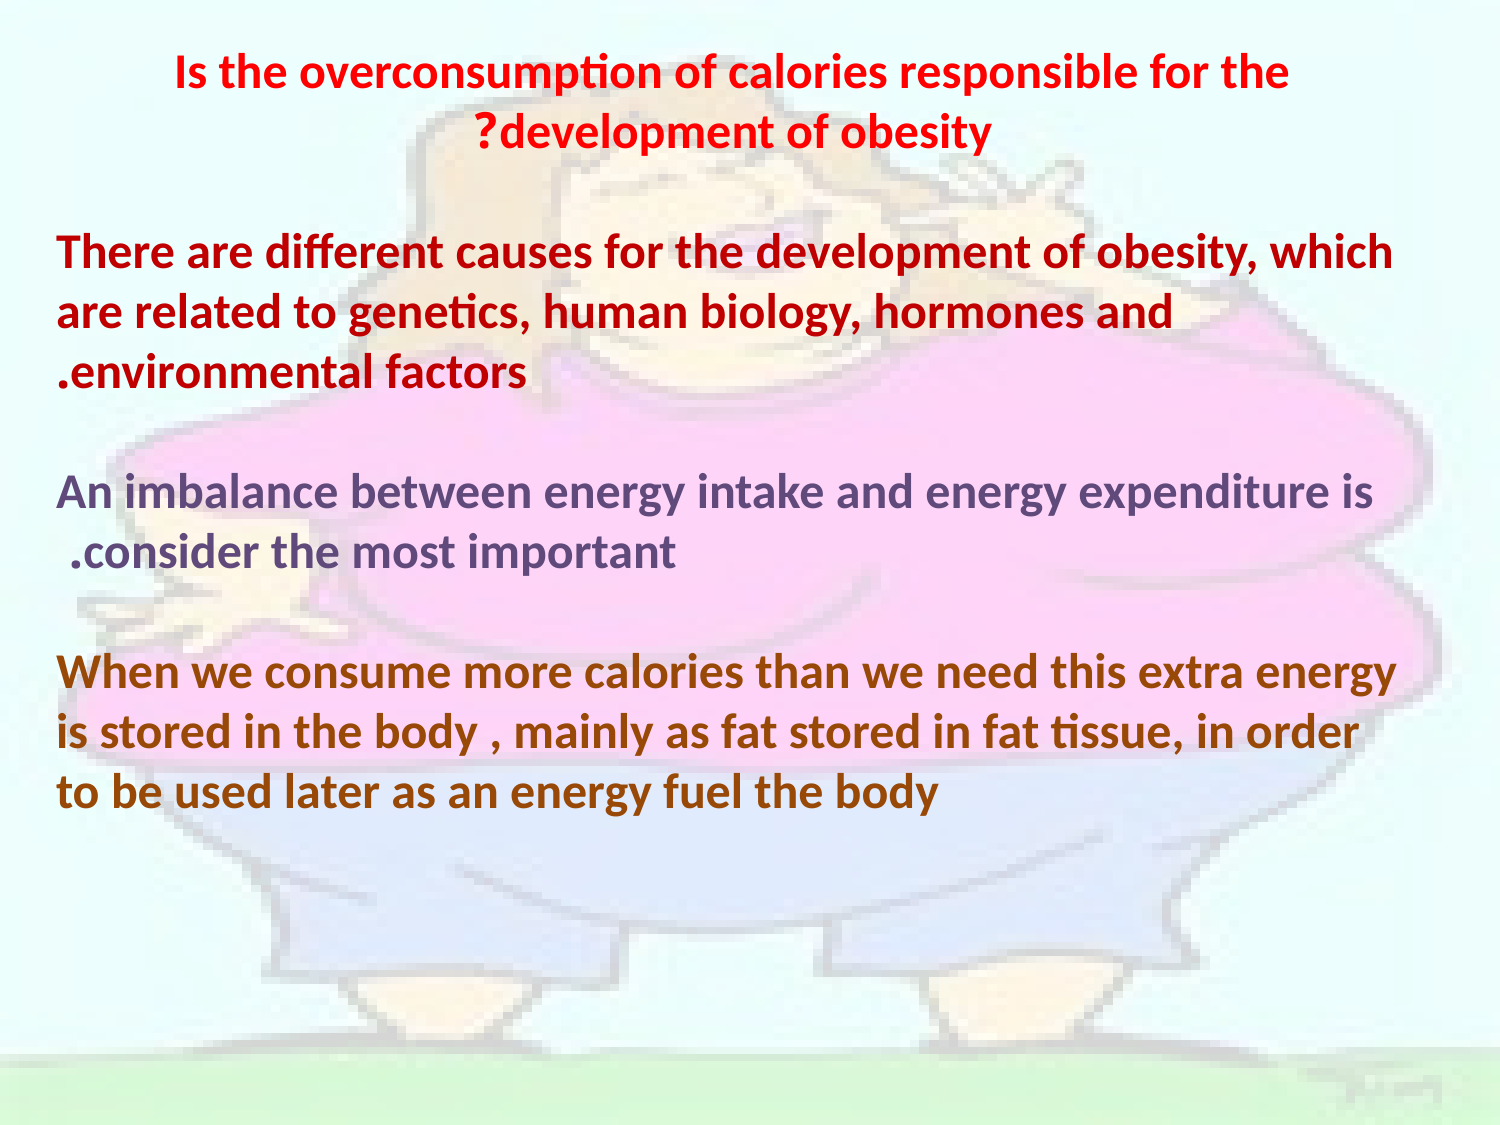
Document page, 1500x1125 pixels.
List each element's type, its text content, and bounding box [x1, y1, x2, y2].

text_box Is the overconsumption of calories responsible for the development of obesity? There are different causes for the development of obesity, which are related to genetics, human biology, hormones and environmental factors. An imbalance between energy intake and energy expenditure is consider the most important. When we consume more calories than we need this extra energy is stored in the body , mainly as fat stored in fat tissue, in order to be used later as an energy fuel the body [41, 30, 1424, 886]
